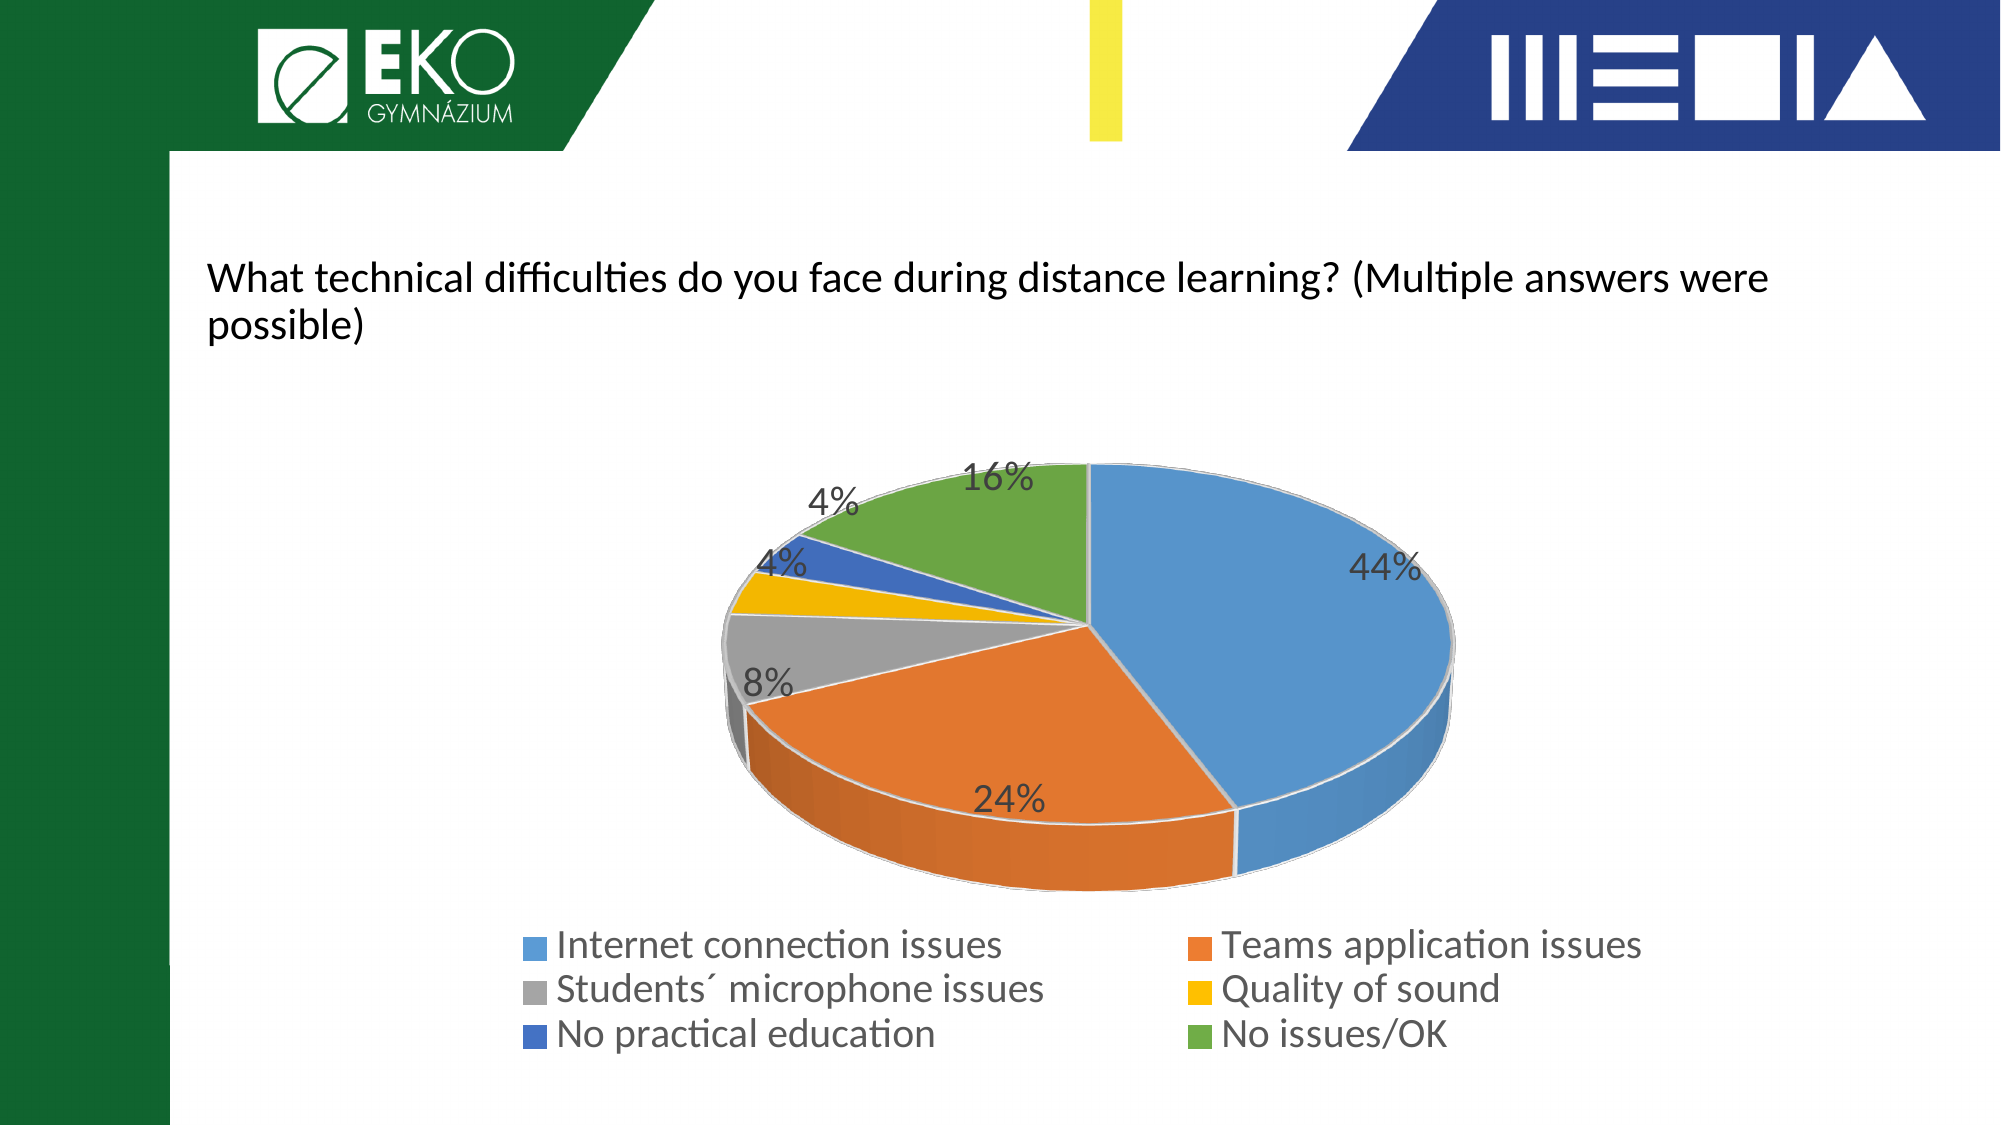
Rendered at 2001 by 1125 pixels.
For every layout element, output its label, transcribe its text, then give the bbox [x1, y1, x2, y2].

title What technical difficulties do you face during distance learning? (Multiple answers were possible) [191, 247, 1917, 318]
chart [191, 318, 1974, 1074]
picture [0, 0, 2001, 1125]
